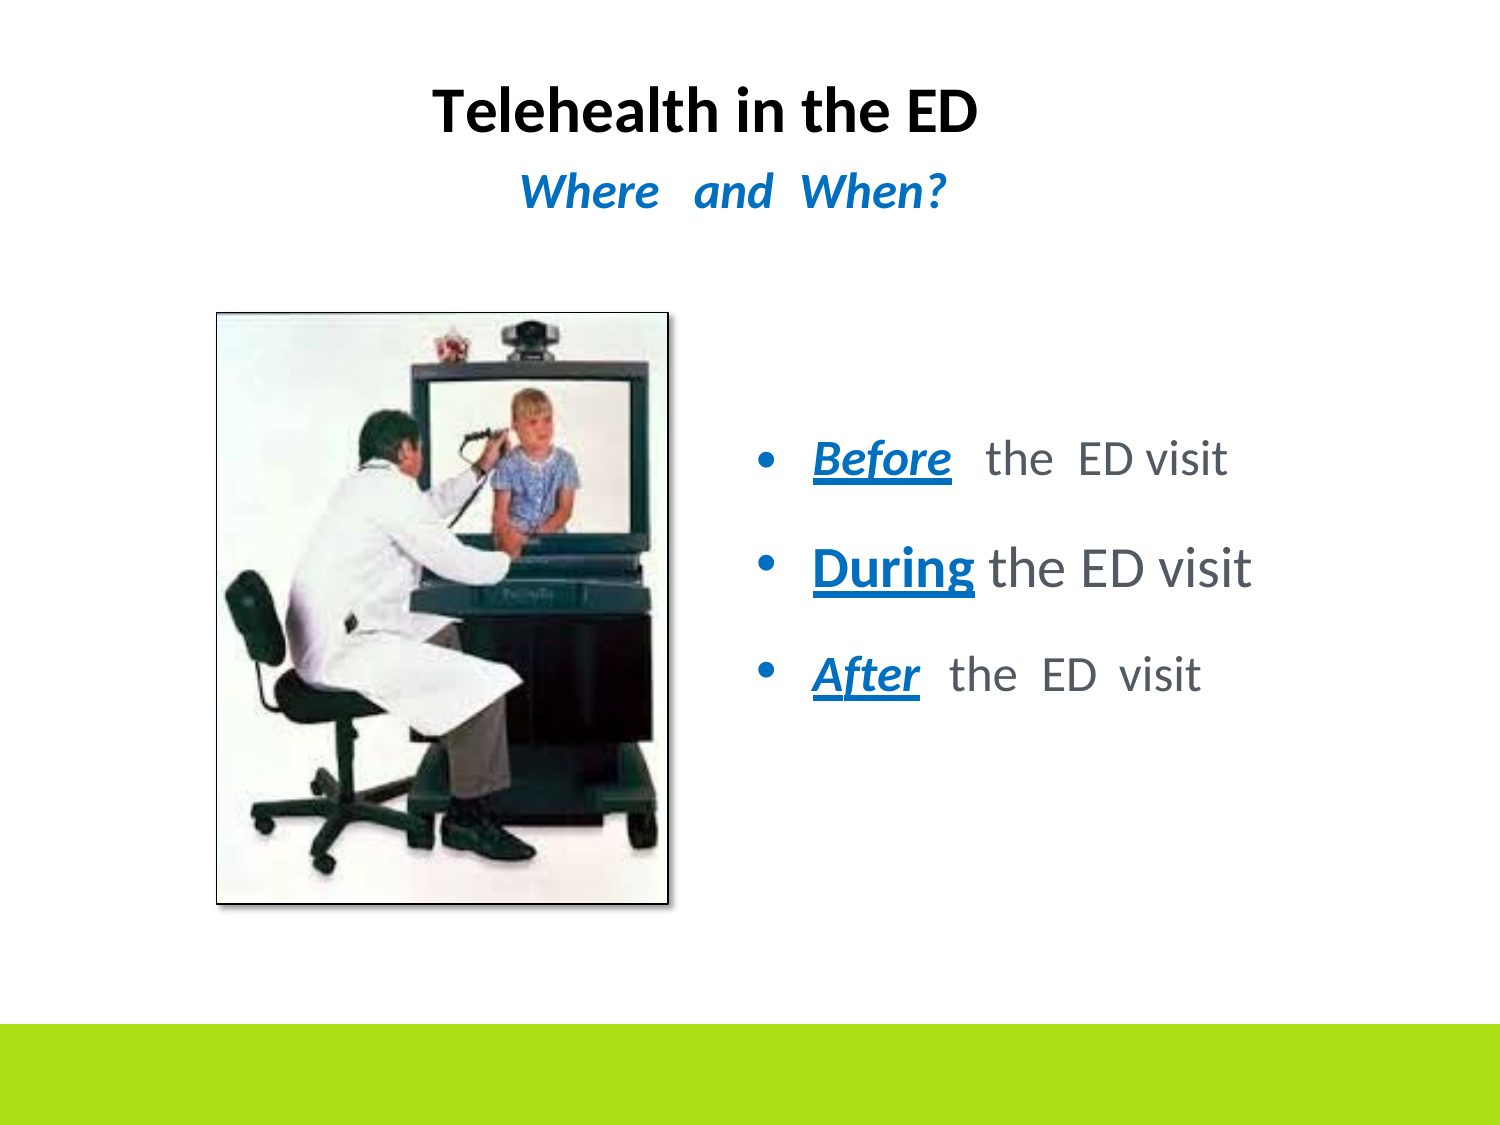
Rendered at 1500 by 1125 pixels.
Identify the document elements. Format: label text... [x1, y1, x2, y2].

text_box ED [1039, 649, 1116, 712]
picture [0, 1024, 1500, 1125]
text_box Where [516, 166, 691, 230]
text_box the the [983, 432, 1075, 604]
text_box Before During [810, 432, 983, 604]
text_box When? [797, 166, 980, 230]
text_box [216, 312, 668, 904]
text_box After [810, 649, 946, 712]
text_box ED visit ED visit [1075, 432, 1264, 604]
text_box visit [1116, 649, 1225, 712]
text_box Telehealth in the ED [430, 80, 1069, 160]
text_box • • • [754, 429, 788, 708]
text_box [211, 307, 682, 918]
text_box and [691, 166, 797, 230]
text_box the [946, 649, 1039, 712]
